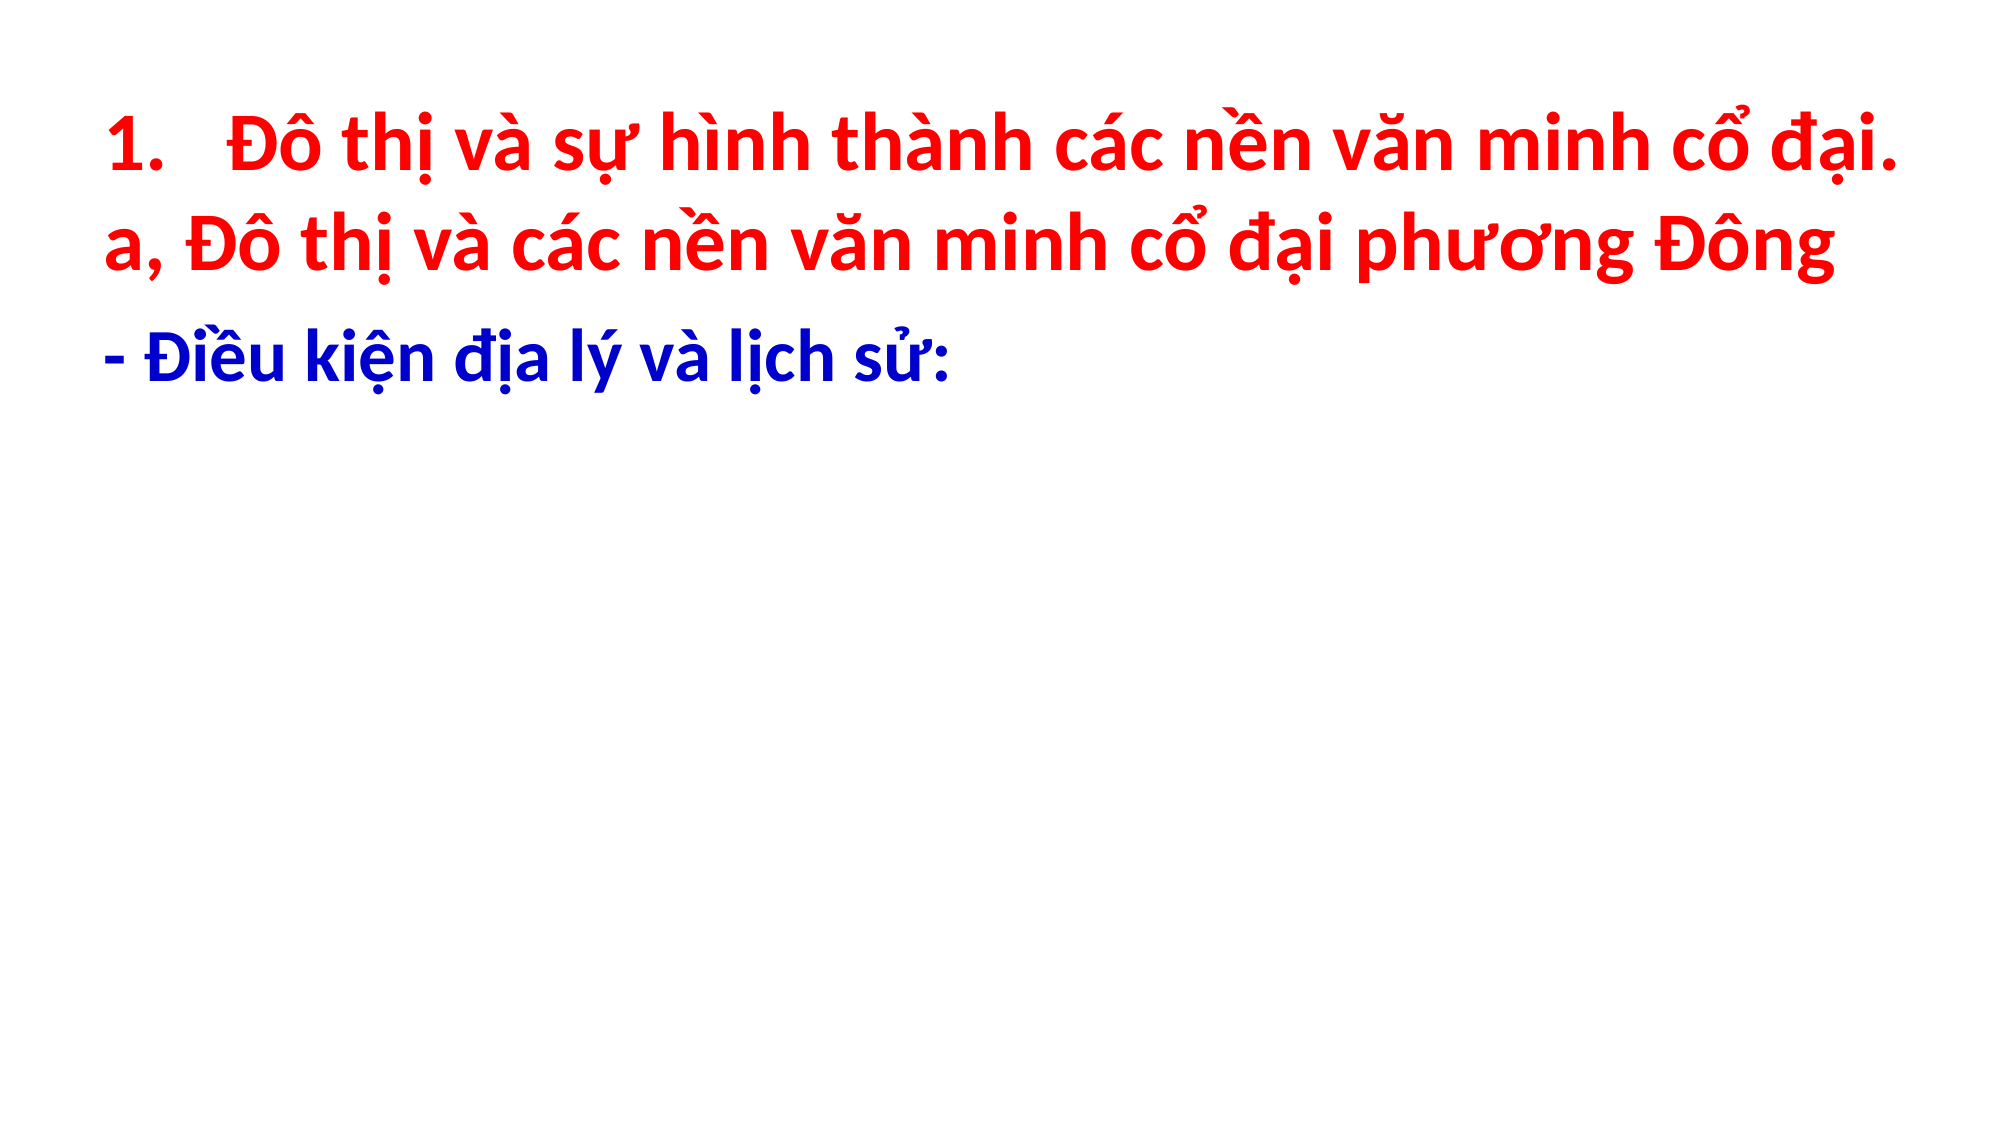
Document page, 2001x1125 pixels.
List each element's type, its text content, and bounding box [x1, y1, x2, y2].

text_box - Điều kiện địa lý và lịch sử: [88, 299, 1903, 404]
text_box Đô thị và sự hình thành các nền văn minh cổ đại. a, Đô thị và các nền văn minh cổ đại phương Đông [88, 80, 1946, 295]
